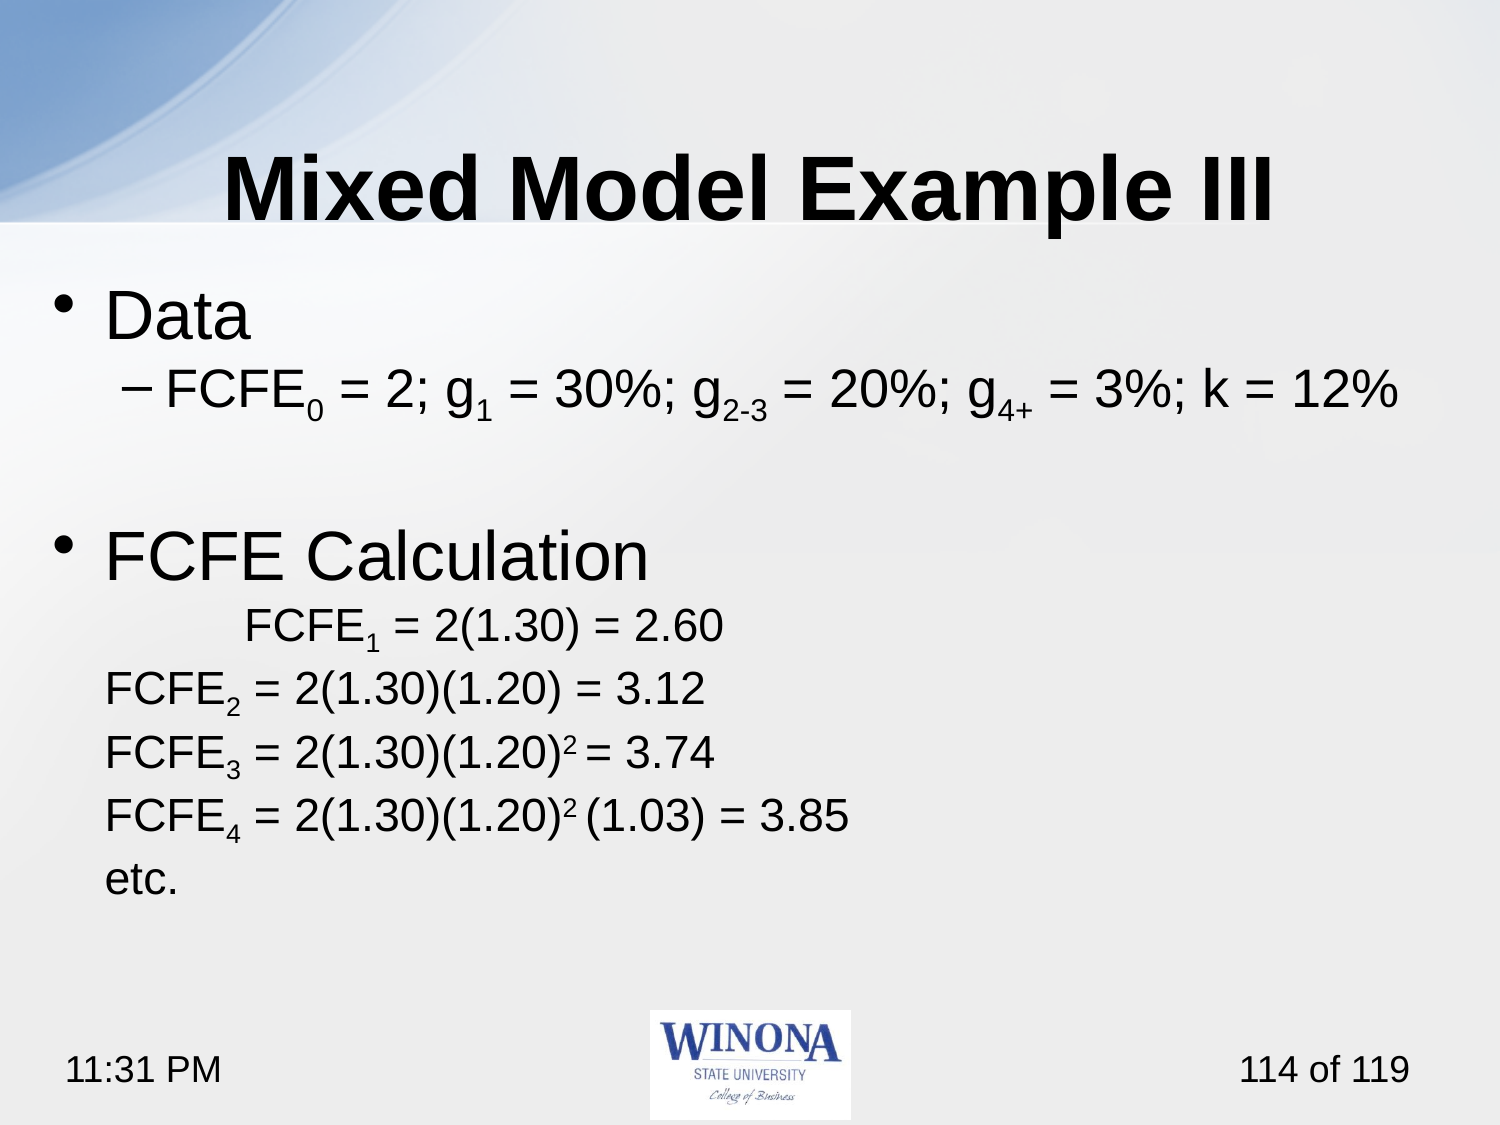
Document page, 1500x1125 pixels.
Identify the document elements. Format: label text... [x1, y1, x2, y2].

picture [0, 0, 1500, 509]
picture [0, 510, 1500, 1125]
list Data FCFE0 = 2; g1 = 30%; g2-3 = 20%; g4+ = 3%; k = 12% FCFE Calculation FCFE1 = 2(1.30) = 2.60 FCFE2 = 2(1.30)(1.20) = 3.12 FCFE3 = 2(1.30)(1.20)2 = 3.74 FCFE4 = 2(1.30)(1.20)2 (1.03) = 3.85 etc. [37, 262, 1475, 509]
list Data FCFE0 = 2; g1 = 30%; g2-3 = 20%; g4+ = 3%; k = 12% FCFE Calculation FCFE1 = 2(1.30) = 2.60 FCFE2 = 2(1.30)(1.20) = 3.12 FCFE3 = 2(1.30)(1.20)2 = 3.74 FCFE4 = 2(1.30)(1.20)2 (1.03) = 3.85 etc. [37, 510, 1475, 1005]
title Mixed Model Example III [75, 58, 1425, 247]
